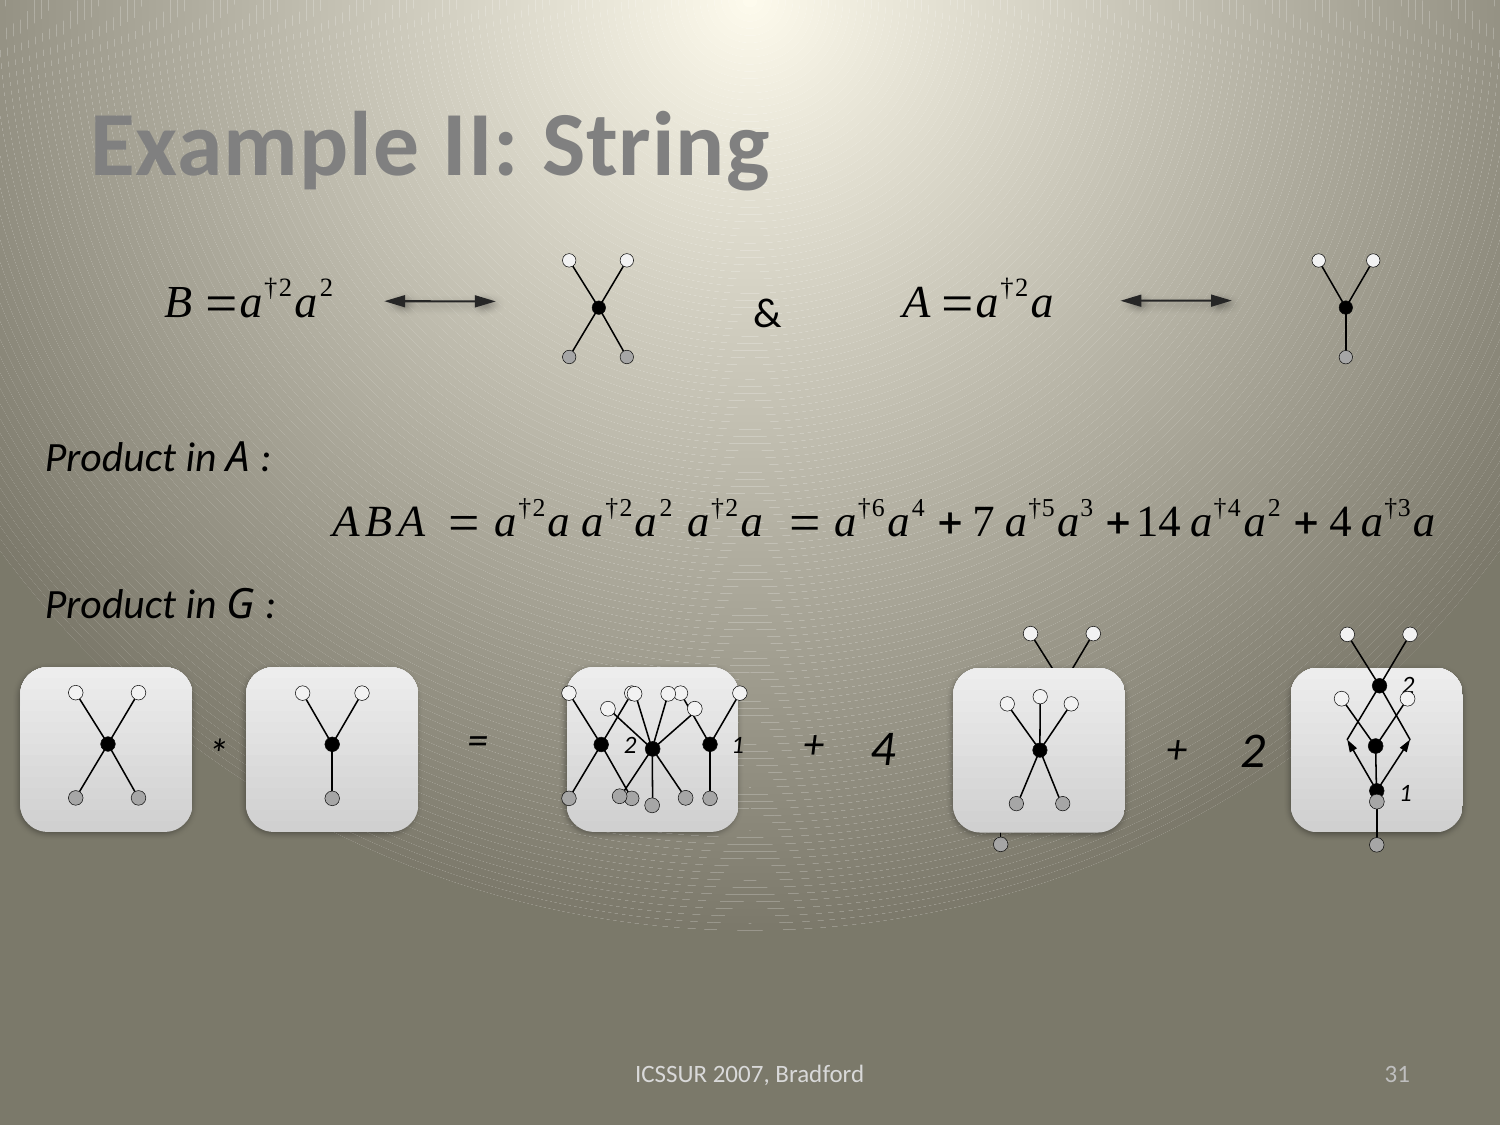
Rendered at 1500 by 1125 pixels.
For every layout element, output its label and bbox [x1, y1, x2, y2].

text_box [1337, 348, 1355, 366]
footer [512, 1042, 988, 1103]
text_box [560, 251, 637, 315]
text_box [19, 666, 419, 833]
text_box [618, 348, 636, 366]
slide_number [1074, 1042, 1425, 1103]
text_box [452, 683, 533, 791]
text_box [155, 267, 344, 329]
text_box [952, 624, 1127, 854]
text_box [1151, 624, 1464, 834]
text_box [726, 260, 804, 355]
text_box [788, 688, 936, 800]
text_box [557, 666, 762, 833]
text_box [1367, 835, 1387, 855]
text_box [1308, 251, 1384, 317]
title [75, 45, 1425, 233]
text_box [20, 403, 1444, 653]
text_box [559, 311, 638, 366]
text_box [1347, 301, 1355, 317]
text_box [600, 301, 608, 315]
text_box [891, 267, 1065, 329]
